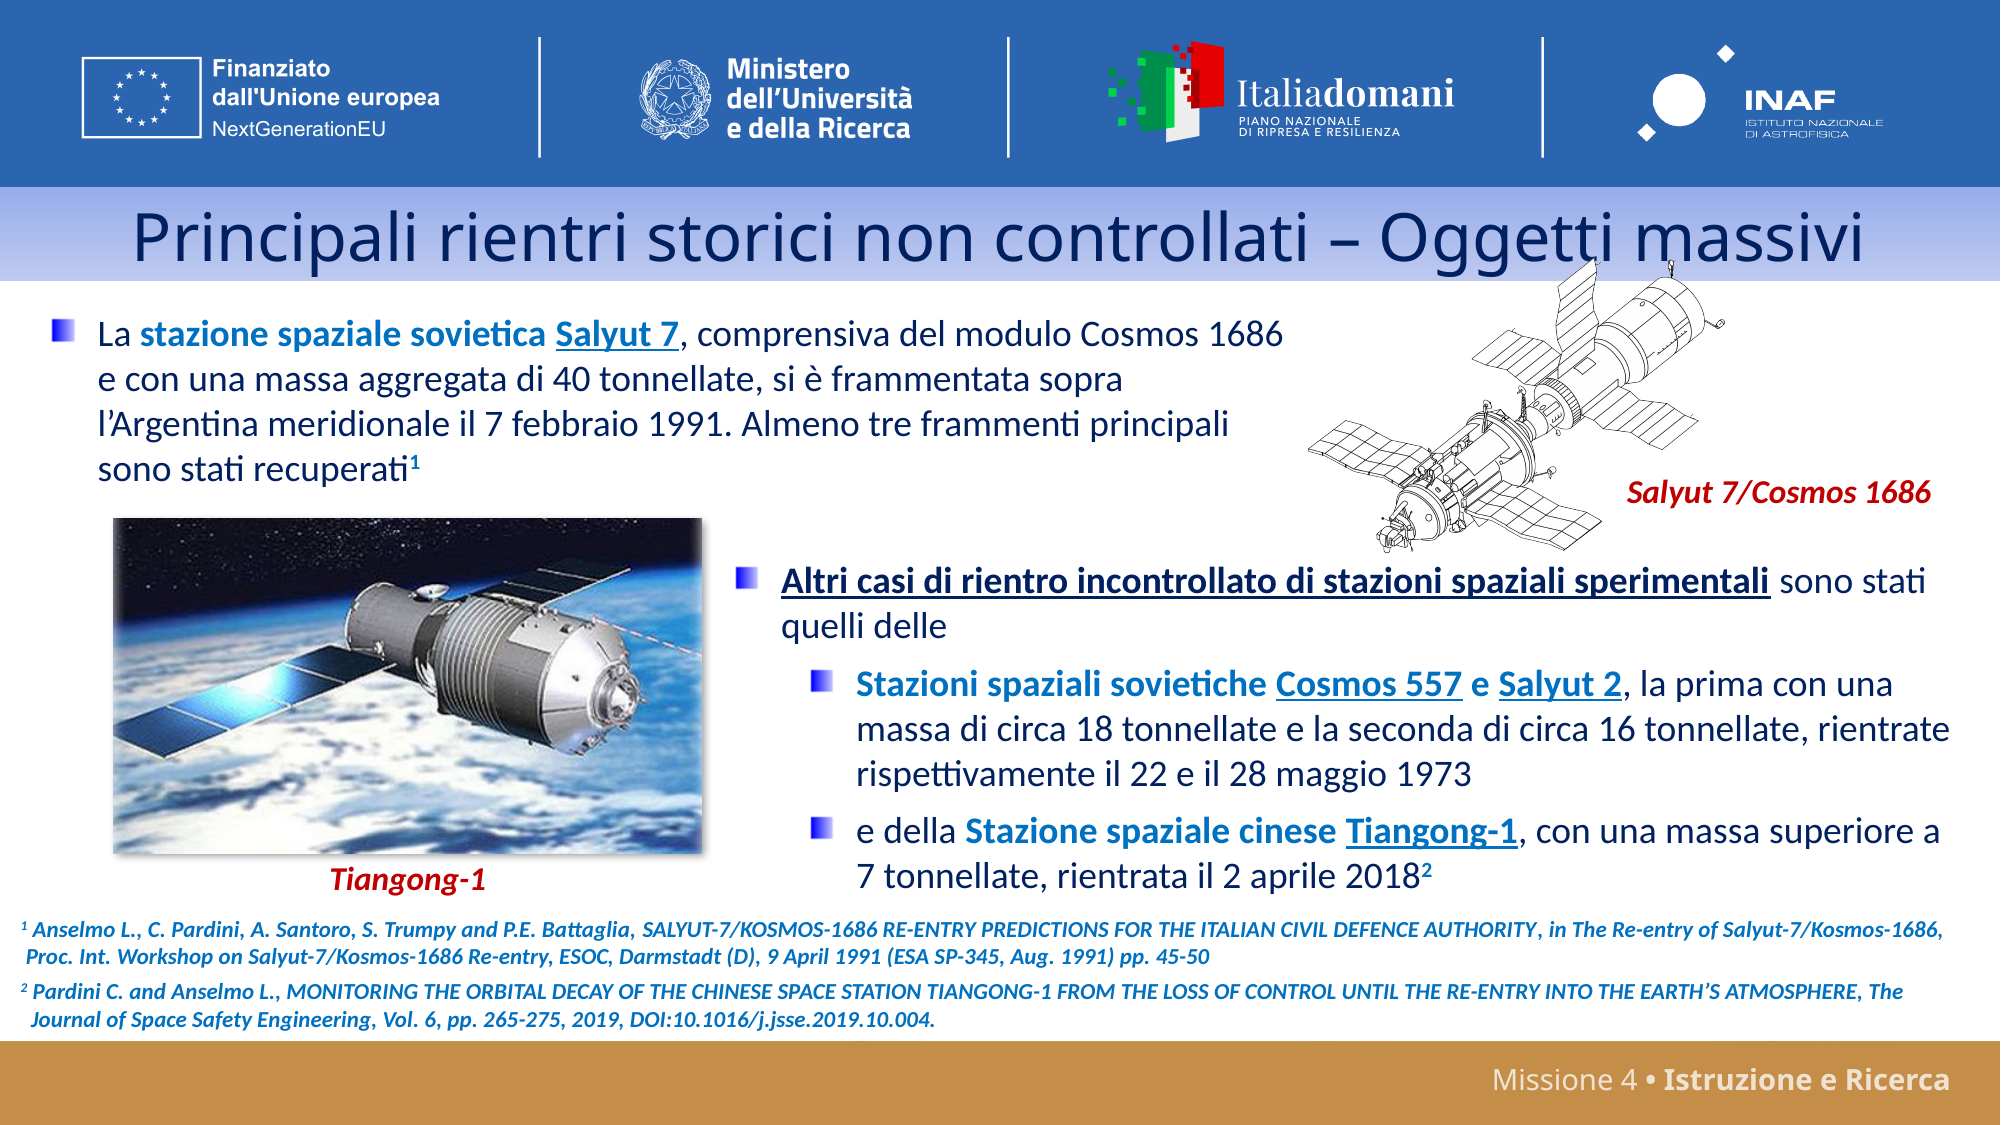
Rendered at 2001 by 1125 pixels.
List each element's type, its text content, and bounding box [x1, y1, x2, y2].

picture [809, 815, 836, 842]
picture [113, 518, 702, 854]
text_box Missione 4 • Istruzione e Ricerca [1101, 1054, 1974, 1104]
picture [809, 668, 836, 695]
picture [0, 0, 2000, 187]
text_box La stazione spaziale sovietica Salyut 7, comprensiva del modulo Cosmos 1686 e con una massa aggregata di 40 tonnellate, si è frammentata sopra l’Argentina meridionale il 7 febbraio 1991. Almeno tre frammenti principali sono stati recuperati1 [35, 301, 1301, 496]
text_box Altri casi di rientro incontrollato di stazioni spaziali sperimentali sono stati quelli delle Stazioni spaziali sovietiche Cosmos 557 e Salyut 2, la prima con una massa di circa 18 tonnellate e la seconda di circa 16 tonnellate, rientrate rispettivamente il 22 e il 28 maggio 1973 e della Stazione spaziale cinese Tiangong-1, con una massa superiore a 7 tonnellate, rientrata il 2 aprile 20182 [719, 548, 1974, 904]
text_box Tiangong-1 [113, 854, 702, 905]
text_box 1 Anselmo L., C. Pardini, A. Santoro, S. Trumpy and P.E. Battaglia, salyut-7/kosmos-1686 re-entry predictions for the italian civil defence authority, in The Re-entry of Salyut-7/Kosmos-1686, Proc. Int. Workshop on Salyut-7/Kosmos-1686 Re-entry, ESOC, Darmstadt (D), 9 April 1991 (ESA SP-345, Aug. 1991) pp. 45-50 2 Pardini C. and Anselmo L., MONITORING THE ORBITAL DECAY OF THE CHINESE SPACE STATION TIANGONG-1 FROM THE LOSS OF CONTROL UNTIL THE RE-ENTRY INTO THE EARTH’S ATMOSPHERE, The Journal of Space Safety Engineering, Vol. 6, pp. 265-275, 2019, DOI:10.1016/j.jsse.2019.10.004. [5, 907, 1974, 1040]
text_box Principali rientri storici non controllati – Oggetti massivi [0, 187, 2000, 281]
text_box [1595, 19, 1974, 176]
picture [1301, 241, 1731, 558]
picture [734, 565, 761, 592]
text_box Salyut 7/Cosmos 1686 [1731, 462, 1974, 518]
picture [50, 317, 78, 345]
picture [0, 1041, 2000, 1125]
